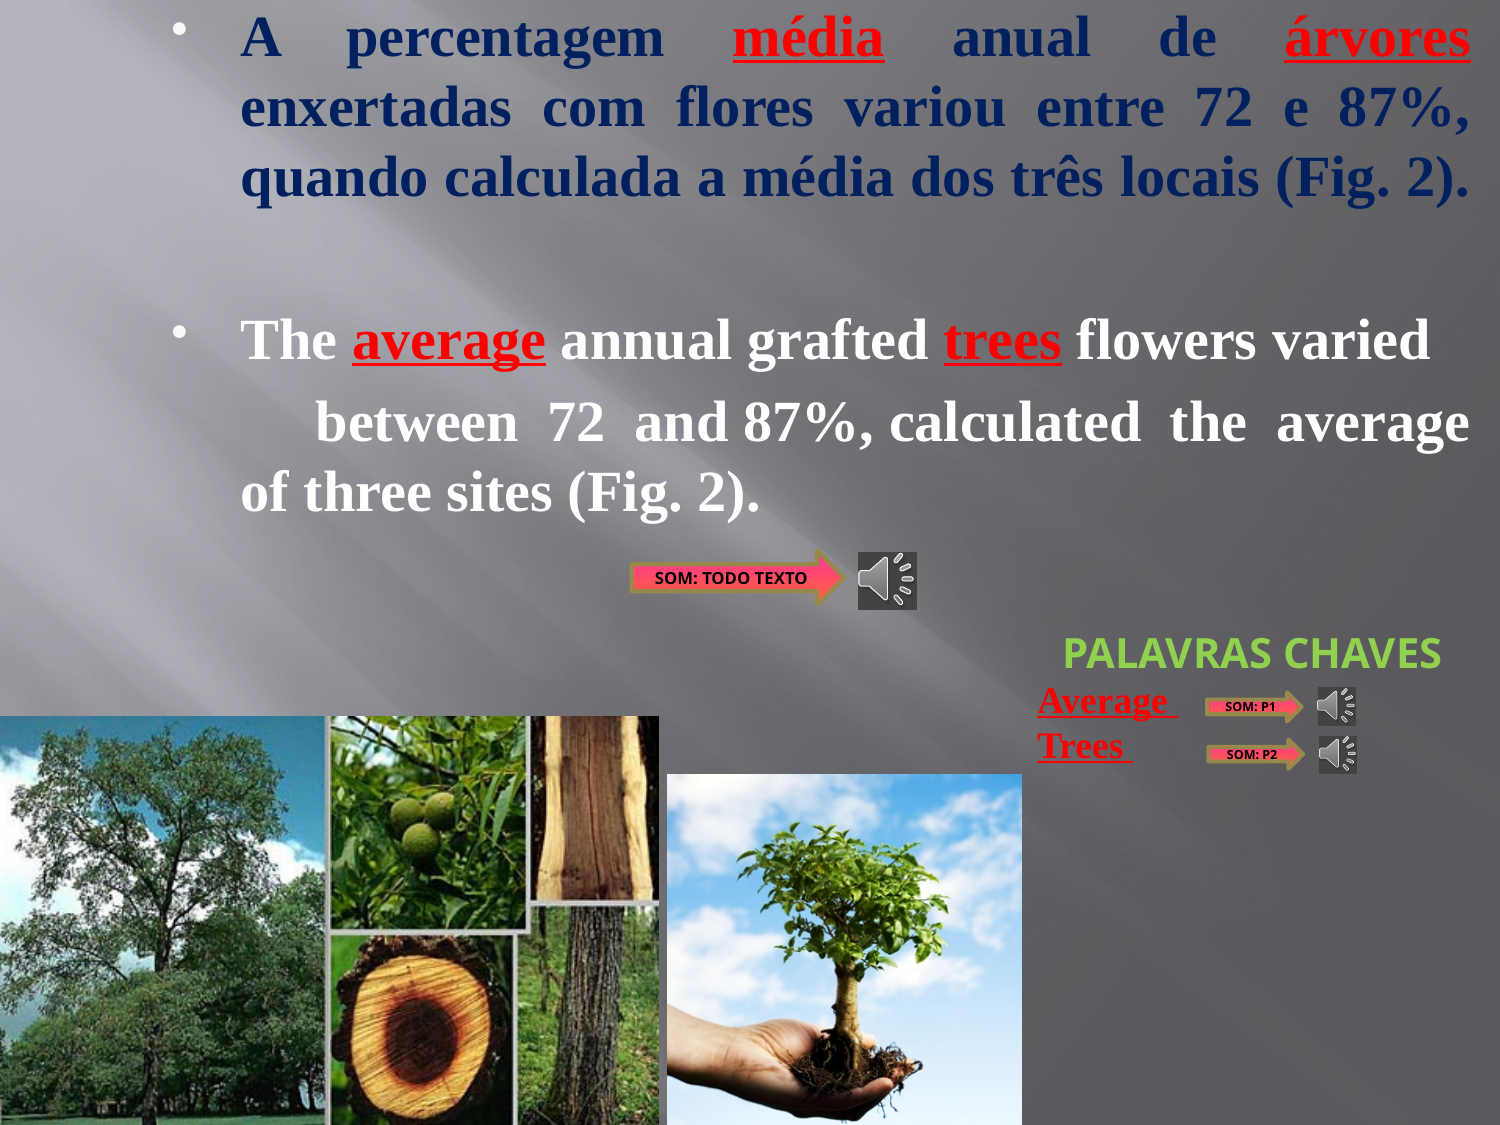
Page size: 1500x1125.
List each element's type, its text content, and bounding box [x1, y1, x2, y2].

text_box SOM: P2 [1206, 737, 1306, 771]
text_box SOM: P1 [1205, 690, 1304, 724]
text_box PALAVRAS CHAVES [1047, 619, 1458, 685]
text_box SOM: TODO TEXTO [629, 548, 847, 607]
text_box Average Trees [1022, 668, 1193, 774]
picture [666, 774, 1023, 1125]
picture [0, 716, 659, 1125]
picture [1316, 686, 1358, 727]
list A percentagem média anual de árvores enxertadas com flores variou entre 72 e 87%, quando calculada a média dos três locais (Fig. 2). The average annual grafted trees flowers varied between 72 and 87%, calculated the average of three sites (Fig. 2). [135, 0, 1486, 764]
picture [857, 550, 918, 611]
picture [1318, 734, 1359, 775]
